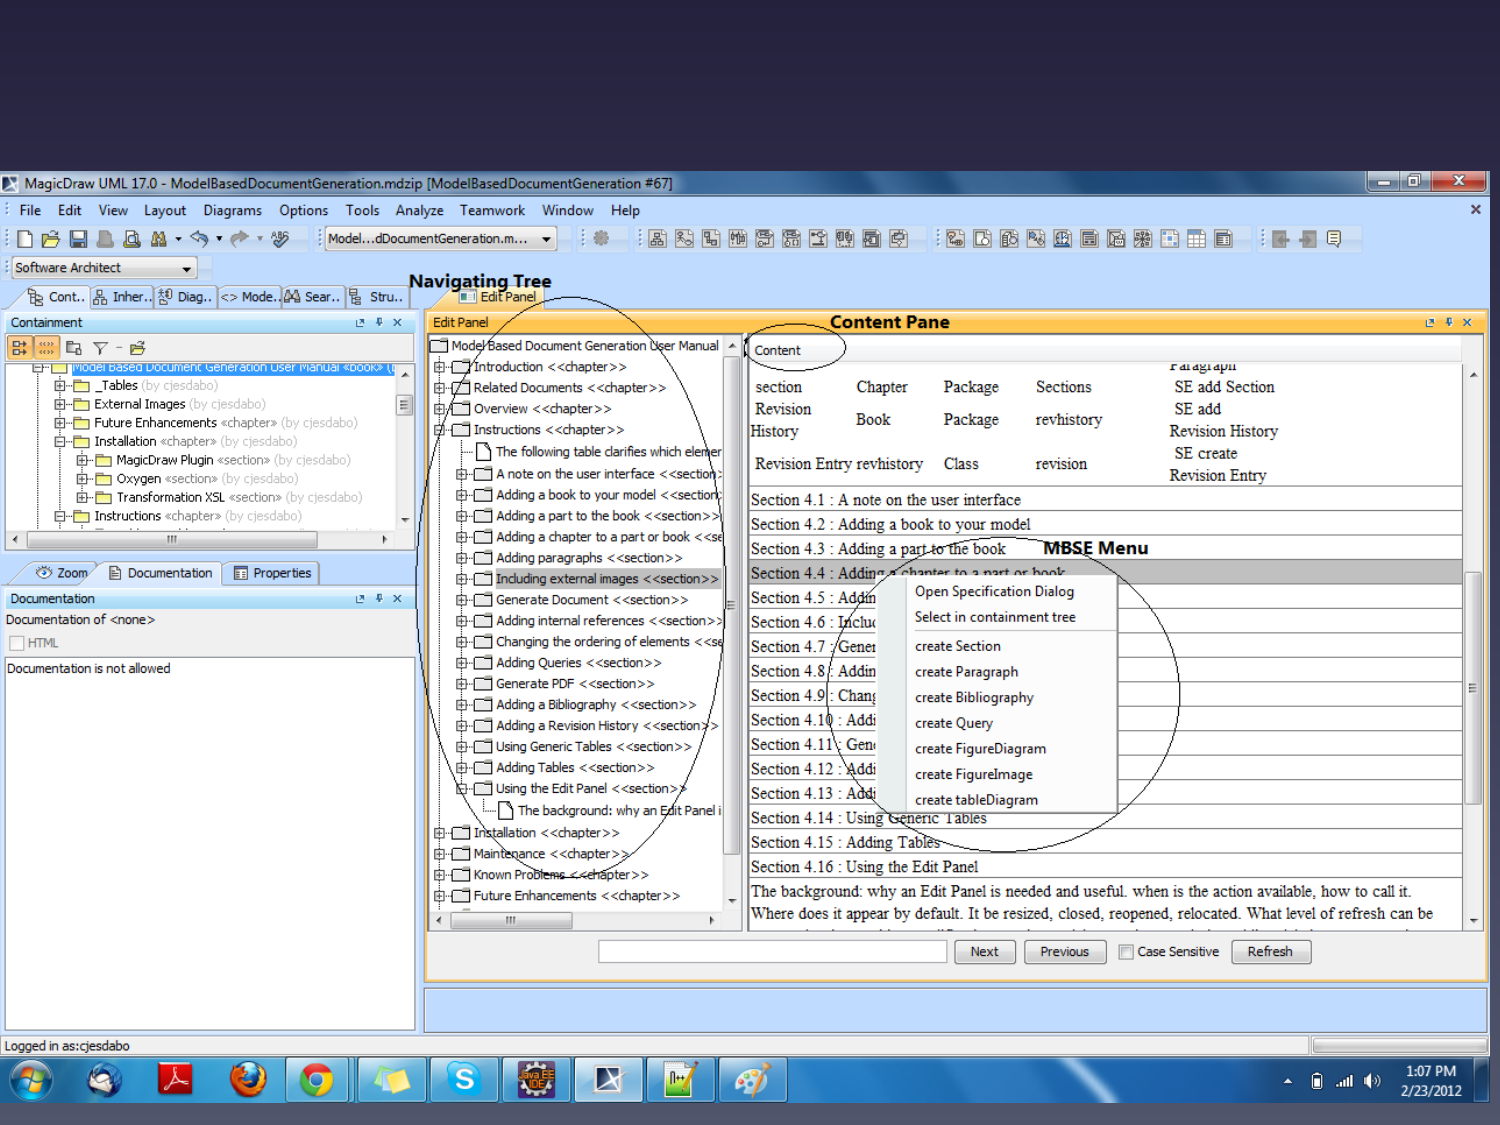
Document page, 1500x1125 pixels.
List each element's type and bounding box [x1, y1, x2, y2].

picture [0, 171, 1490, 1103]
